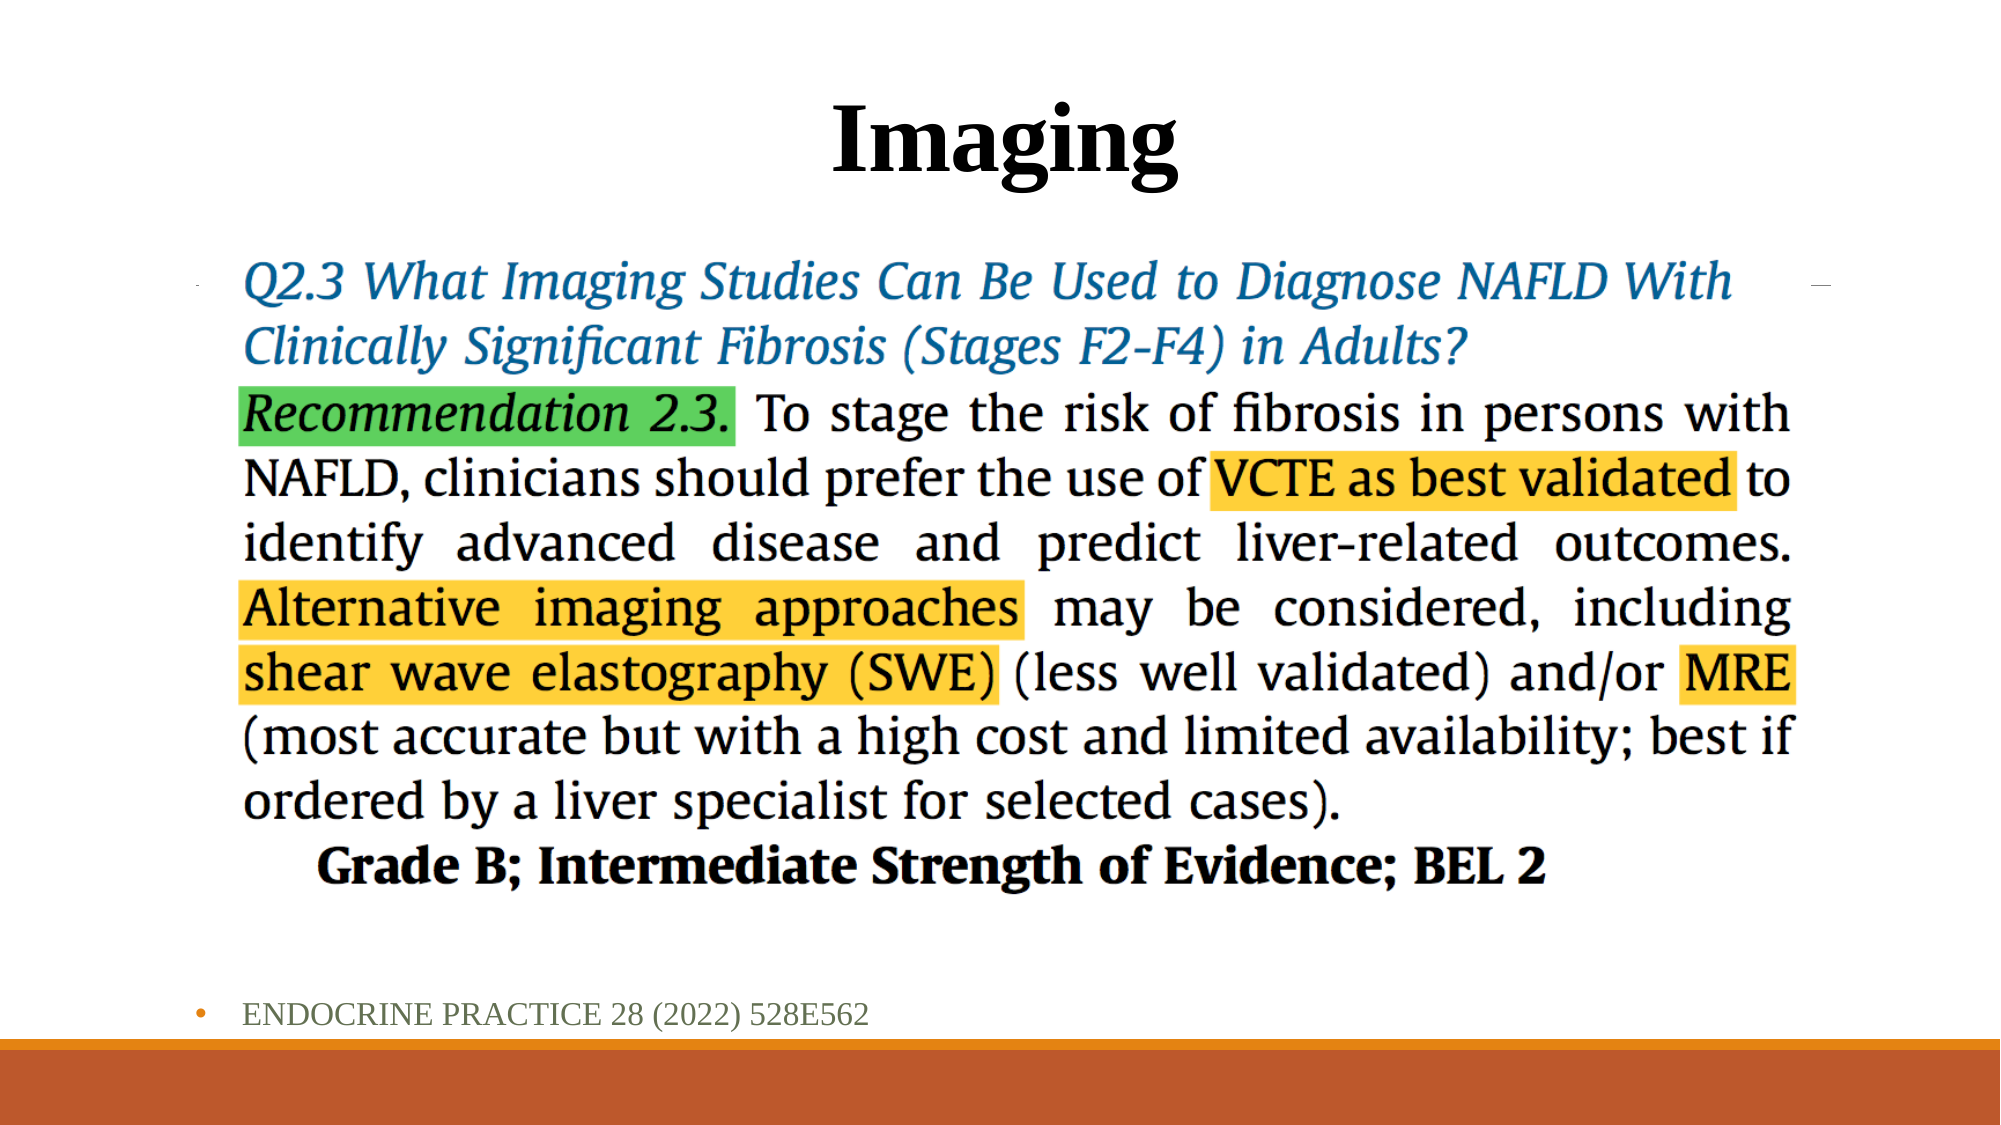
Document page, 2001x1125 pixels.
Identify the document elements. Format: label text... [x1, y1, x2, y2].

list Endocrine Practice 28 (2022) 528e562 [180, 954, 1830, 1076]
title Imaging [180, 47, 1830, 200]
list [199, 216, 1811, 938]
